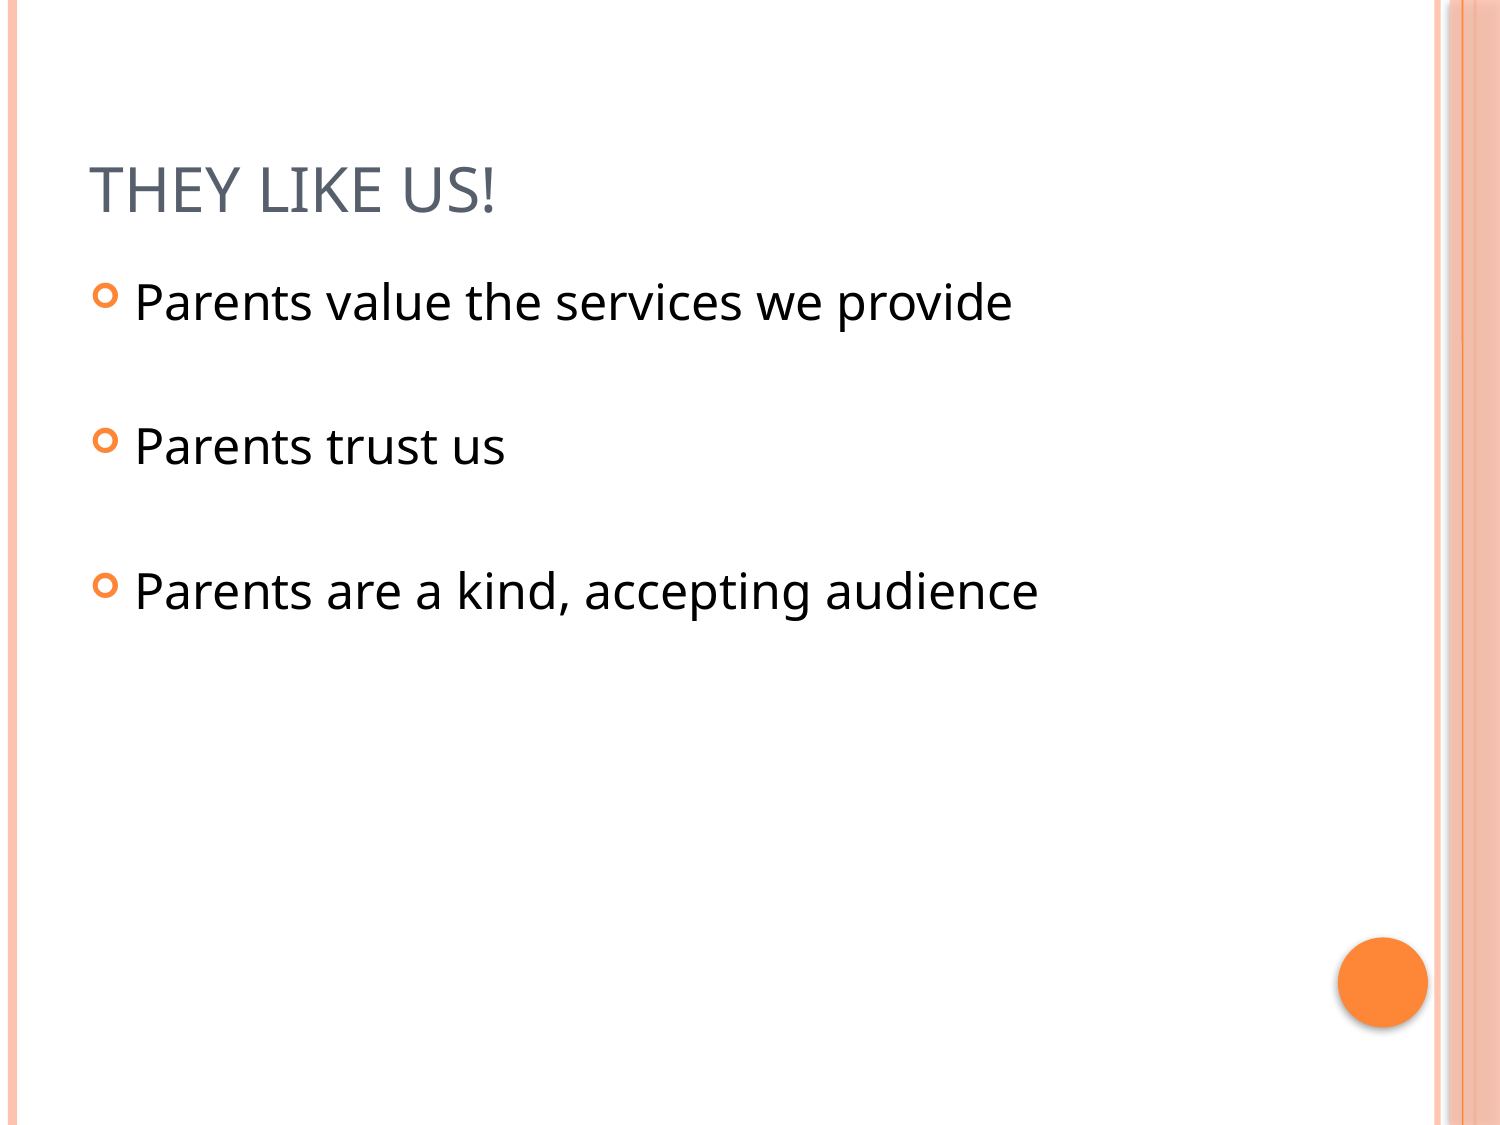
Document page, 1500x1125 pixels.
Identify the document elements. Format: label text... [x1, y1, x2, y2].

list Parents value the services we provide Parents trust us Parents are a kind, accepting audience [75, 262, 1300, 1062]
title They like us! [75, 45, 1300, 233]
